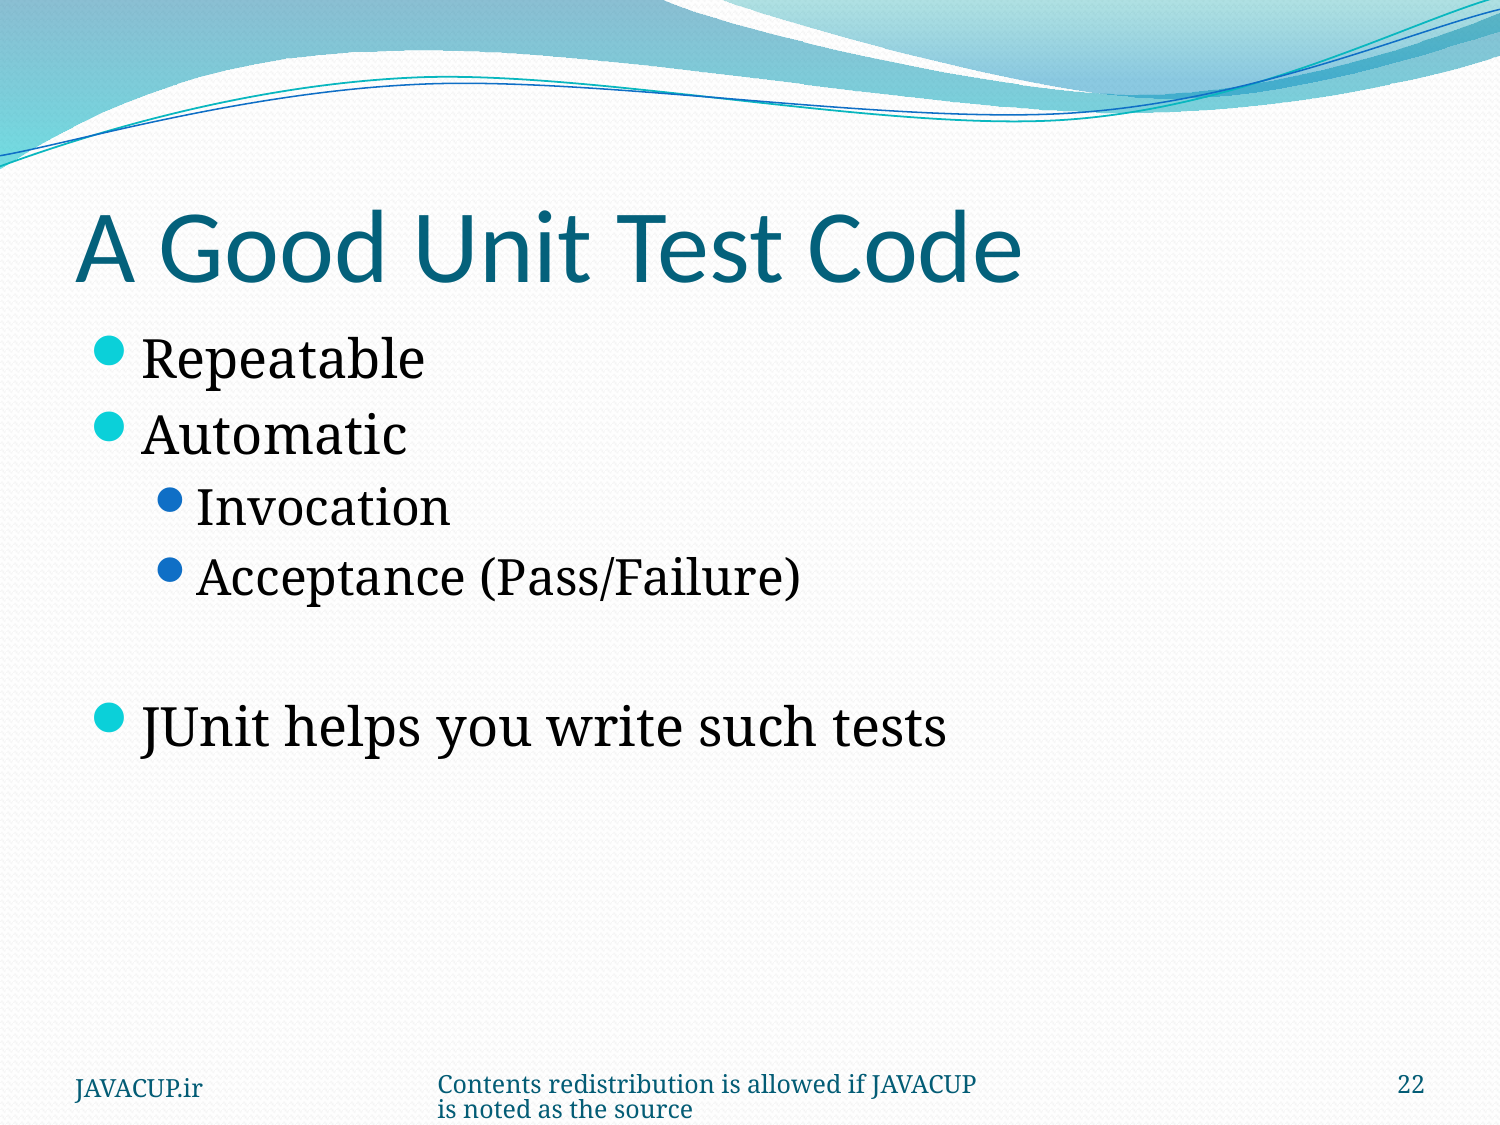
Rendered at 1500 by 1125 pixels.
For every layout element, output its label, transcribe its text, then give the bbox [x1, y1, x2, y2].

slide_number 22 [1299, 1042, 1425, 1103]
title A Good Unit Test Code [75, 115, 1425, 303]
list Repeatable Automatic Invocation Acceptance (Pass/Failure) JUnit helps you write such tests [75, 317, 1425, 1038]
slide_number JAVACUP.ir [75, 1042, 425, 1103]
footer Contents redistribution is allowed if JAVACUP is noted as the source [437, 1042, 988, 1103]
